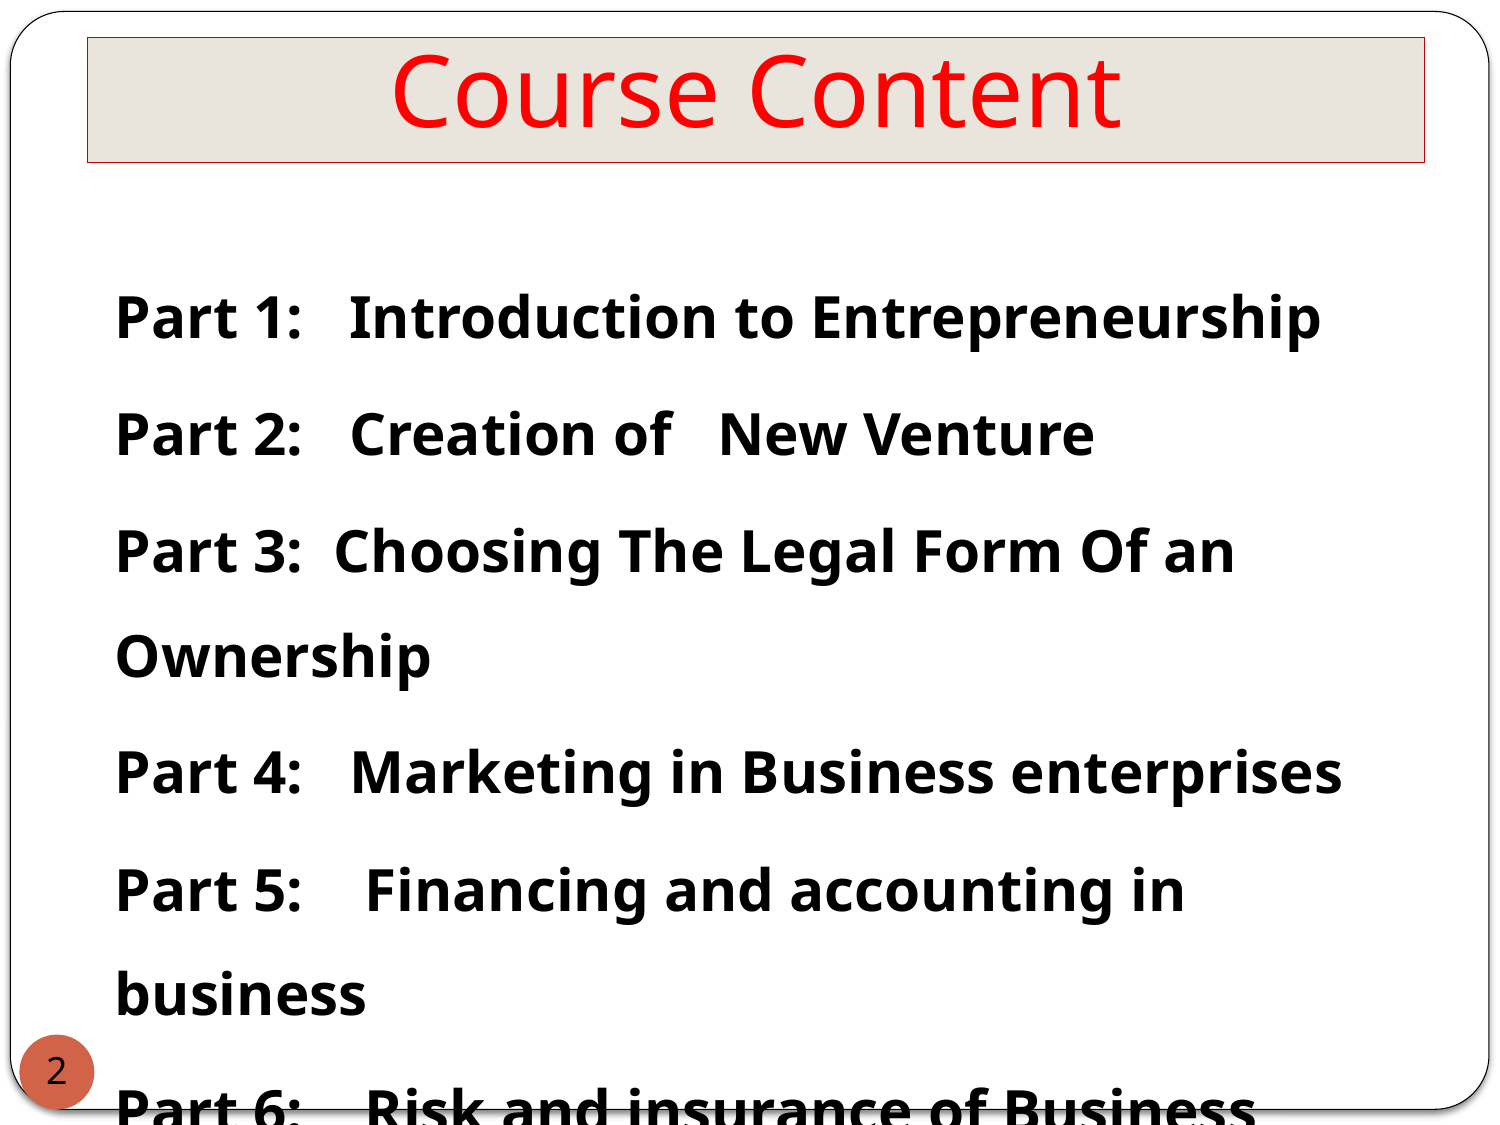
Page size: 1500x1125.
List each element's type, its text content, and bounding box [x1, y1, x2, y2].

slide_number 2 [19, 1034, 95, 1110]
list Part 1: Introduction to Entrepreneurship Part 2: Creation of New Venture Part 3: Choosing The Legal Form Of an Ownership Part 4: Marketing in Business enterprises Part 5: Financing and accounting in business Part 6: Risk and insurance of Business enterprises [99, 237, 1463, 988]
title Course Content [87, 37, 1425, 163]
